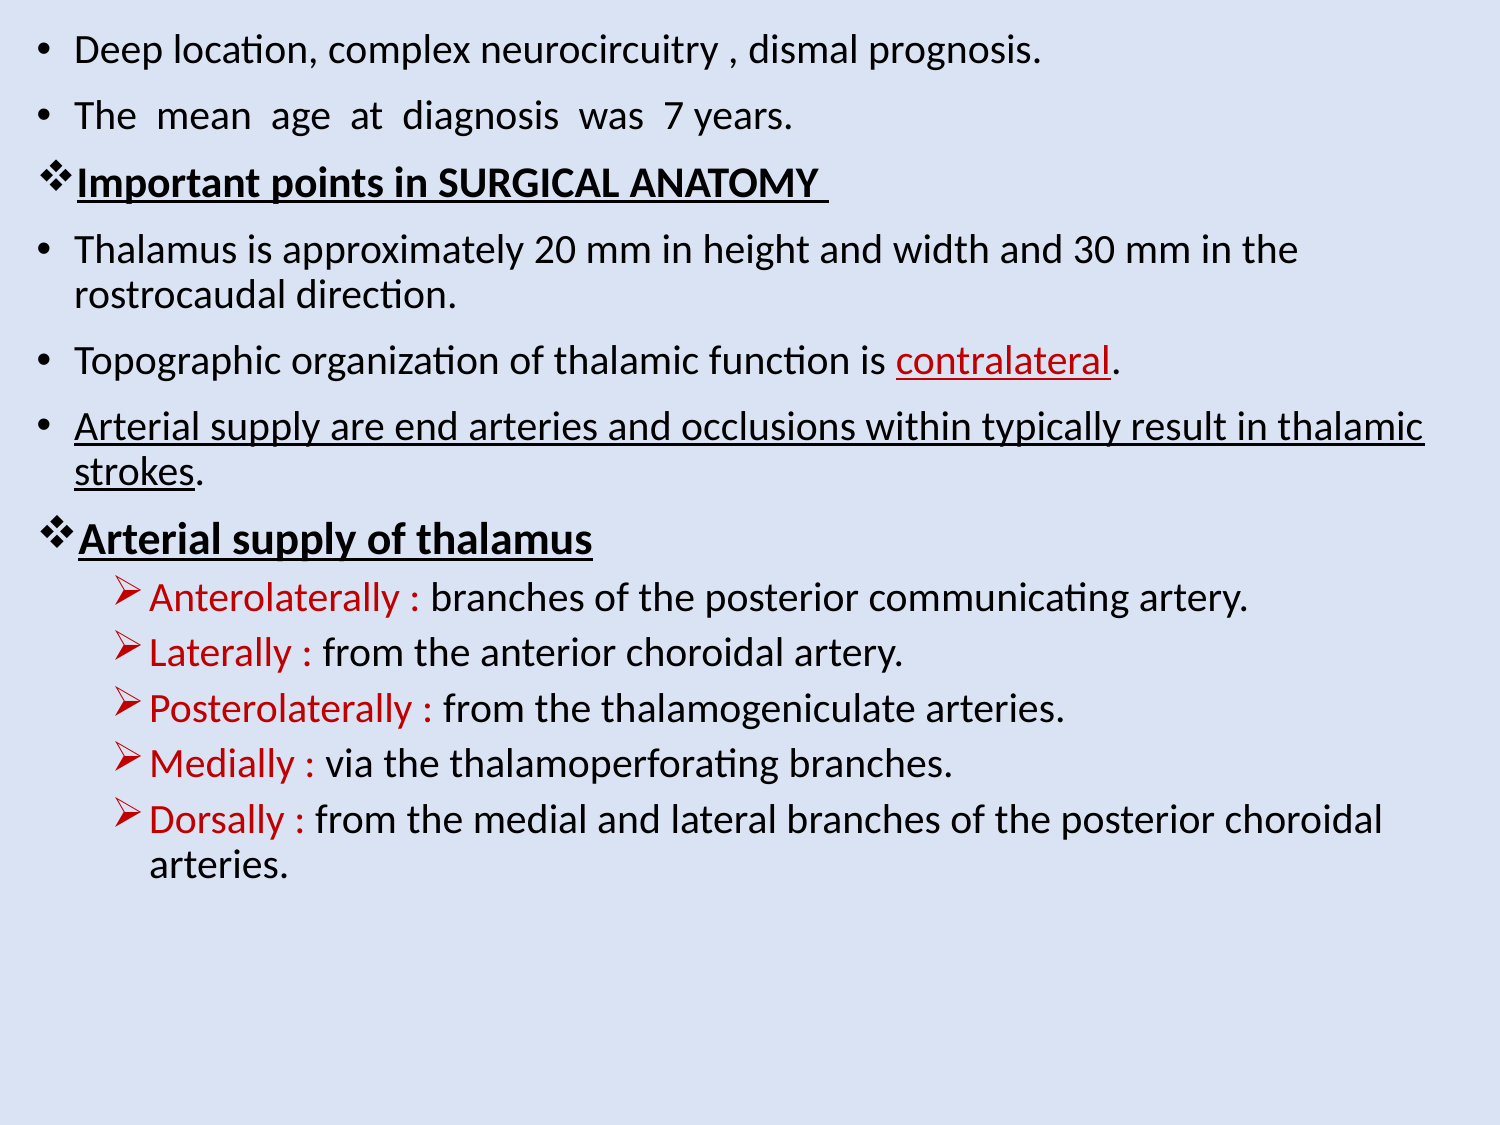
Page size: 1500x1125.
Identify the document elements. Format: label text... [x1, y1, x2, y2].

list Deep location, complex neurocircuitry , dismal prognosis. The mean age at diagnosis was 7 years. Important points in SURGICAL ANATOMY Thalamus is approximately 20 mm in height and width and 30 mm in the rostrocaudal direction. Topographic organization of thalamic function is contralateral. Arterial supply are end arteries and occlusions within typically result in thalamic strokes. Arterial supply of thalamus Anterolaterally : branches of the posterior communicating artery. Laterally : from the anterior choroidal artery. Posterolaterally : from the thalamogeniculate arteries. Medially : via the thalamoperforating branches. Dorsally : from the medial and lateral branches of the posterior choroidal arteries. [21, 20, 1481, 1097]
